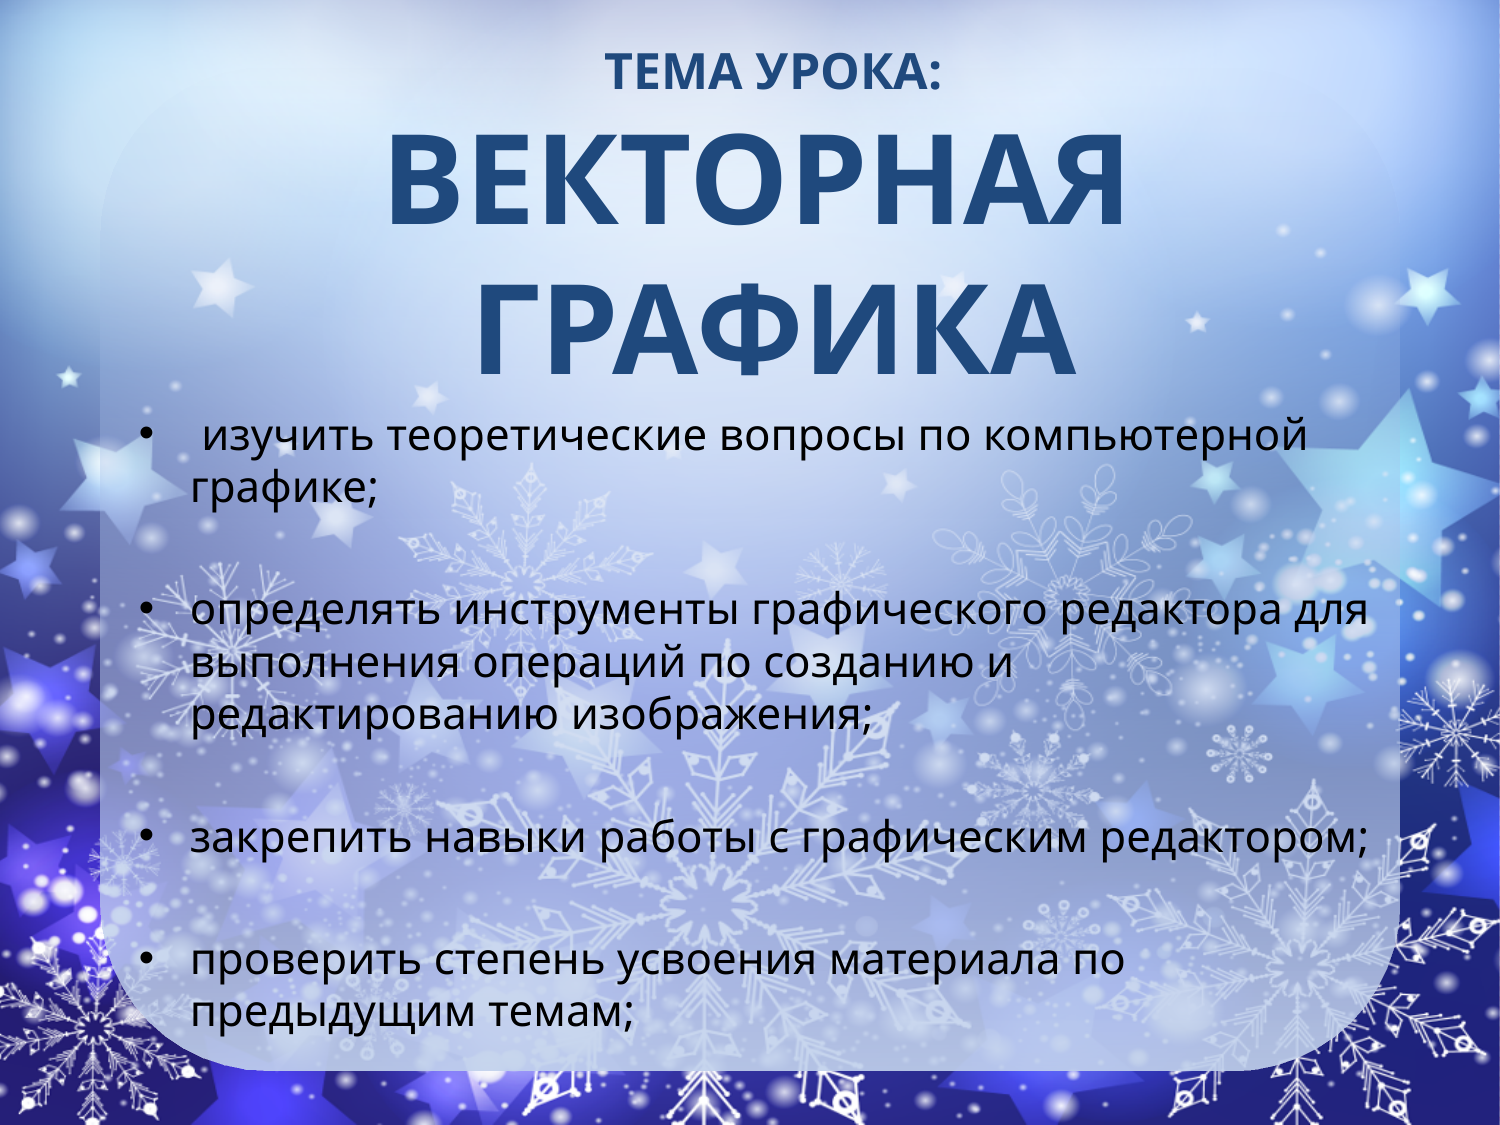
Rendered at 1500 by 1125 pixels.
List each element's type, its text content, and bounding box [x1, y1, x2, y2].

text_box [98, 209, 1402, 992]
text_box Тема урока: Векторная графика [100, 101, 1447, 338]
picture [0, 0, 1500, 1125]
text_box [162, 64, 1338, 101]
list изучить теоретические вопросы по компьютерной графике; определять инструменты графического редактора для выполнения операций по созданию и редактированию изображения; закрепить навыки работы с графическим редактором; проверить степень усвоения материала по предыдущим темам; [123, 398, 1400, 1083]
